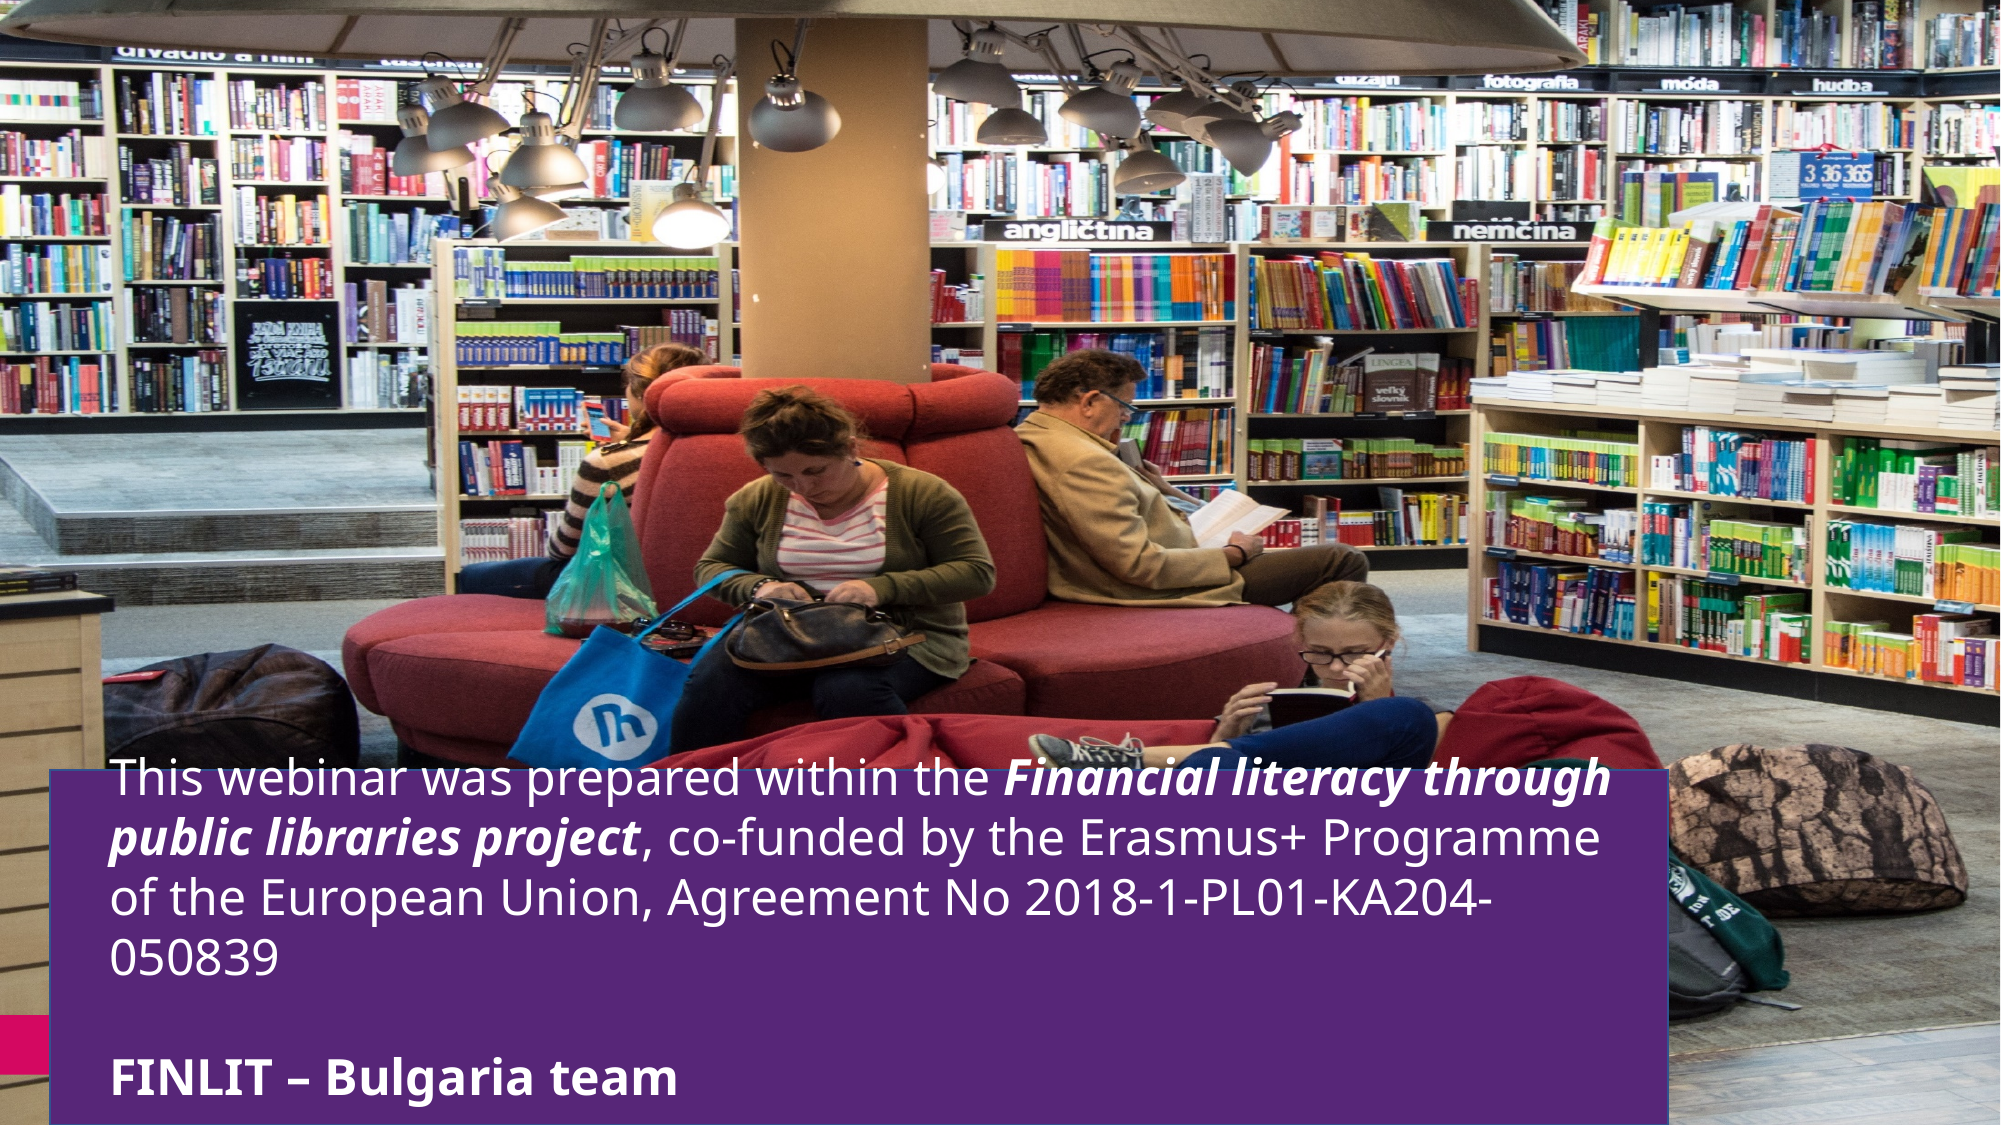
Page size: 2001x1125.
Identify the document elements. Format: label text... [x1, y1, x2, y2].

text_box This webinar was prepared within the Financial literacy through public libraries project, co-funded by the Erasmus+ Programme of the European Union, Agreement No 2018-1-PL01-KA204-050839 FINLIT – Bulgaria team [50, 770, 1668, 1125]
picture [0, 1075, 50, 1125]
picture [0, 0, 2001, 1125]
